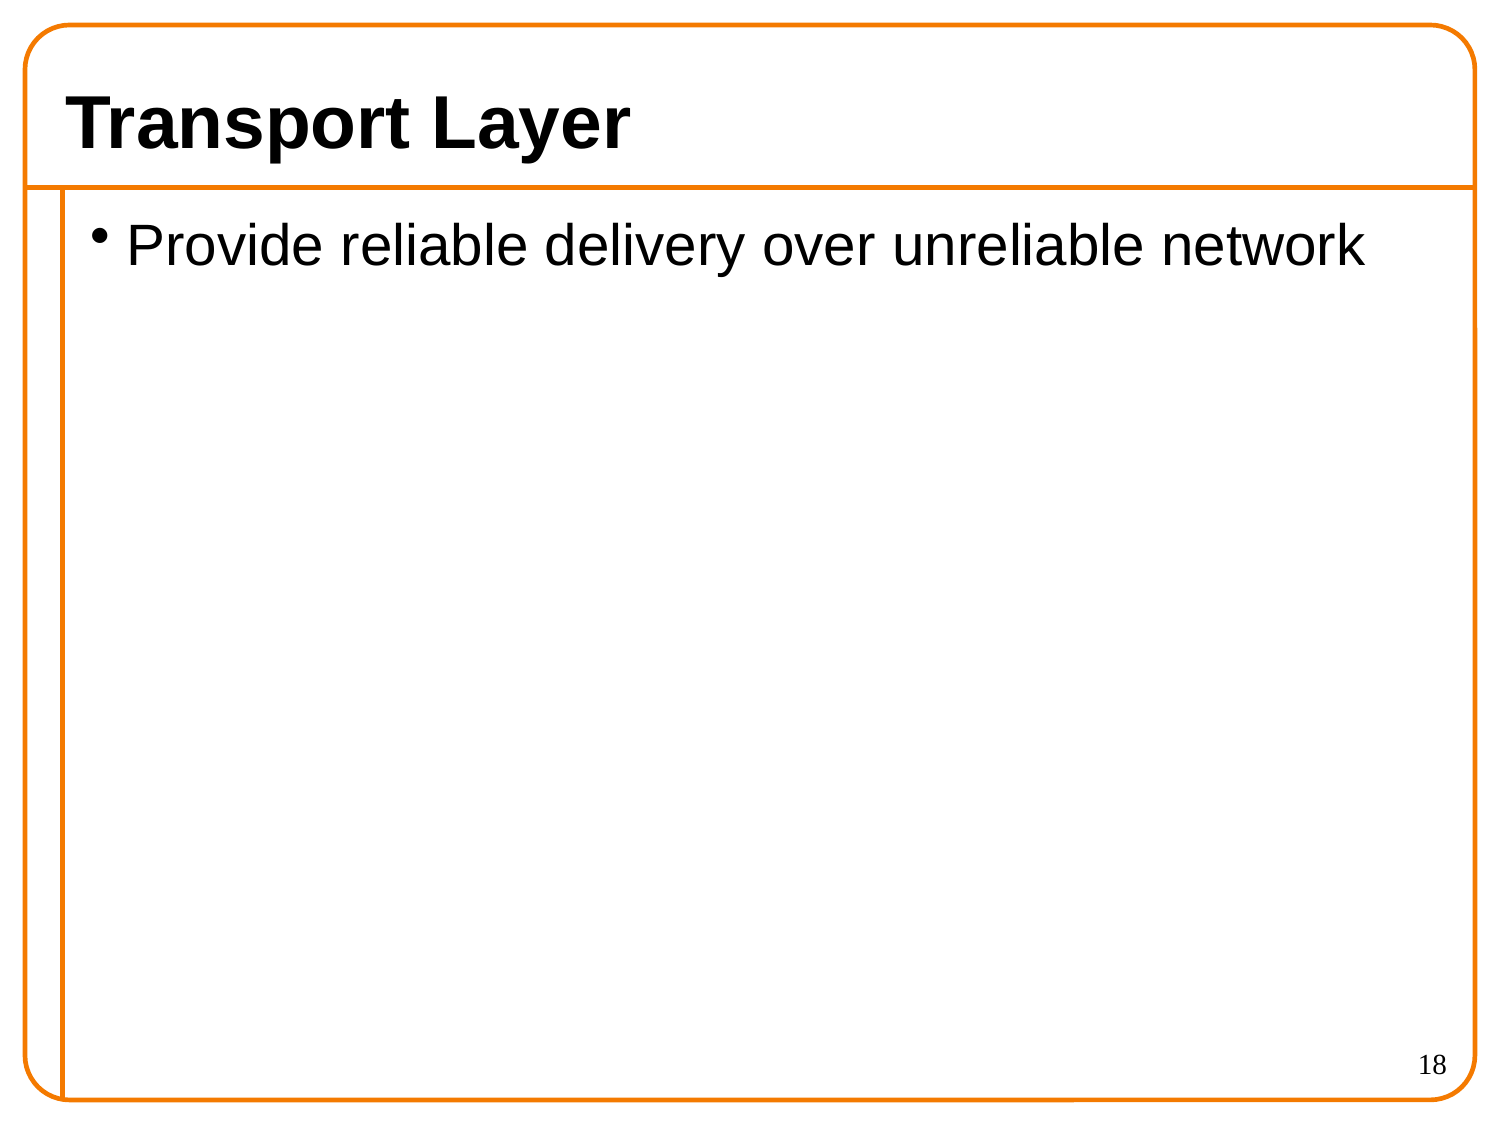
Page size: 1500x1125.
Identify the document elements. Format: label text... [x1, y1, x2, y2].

slide_number 18 [1312, 1037, 1463, 1101]
title Transport Layer [50, 62, 1500, 175]
list Provide reliable delivery over unreliable network [75, 200, 1463, 1100]
